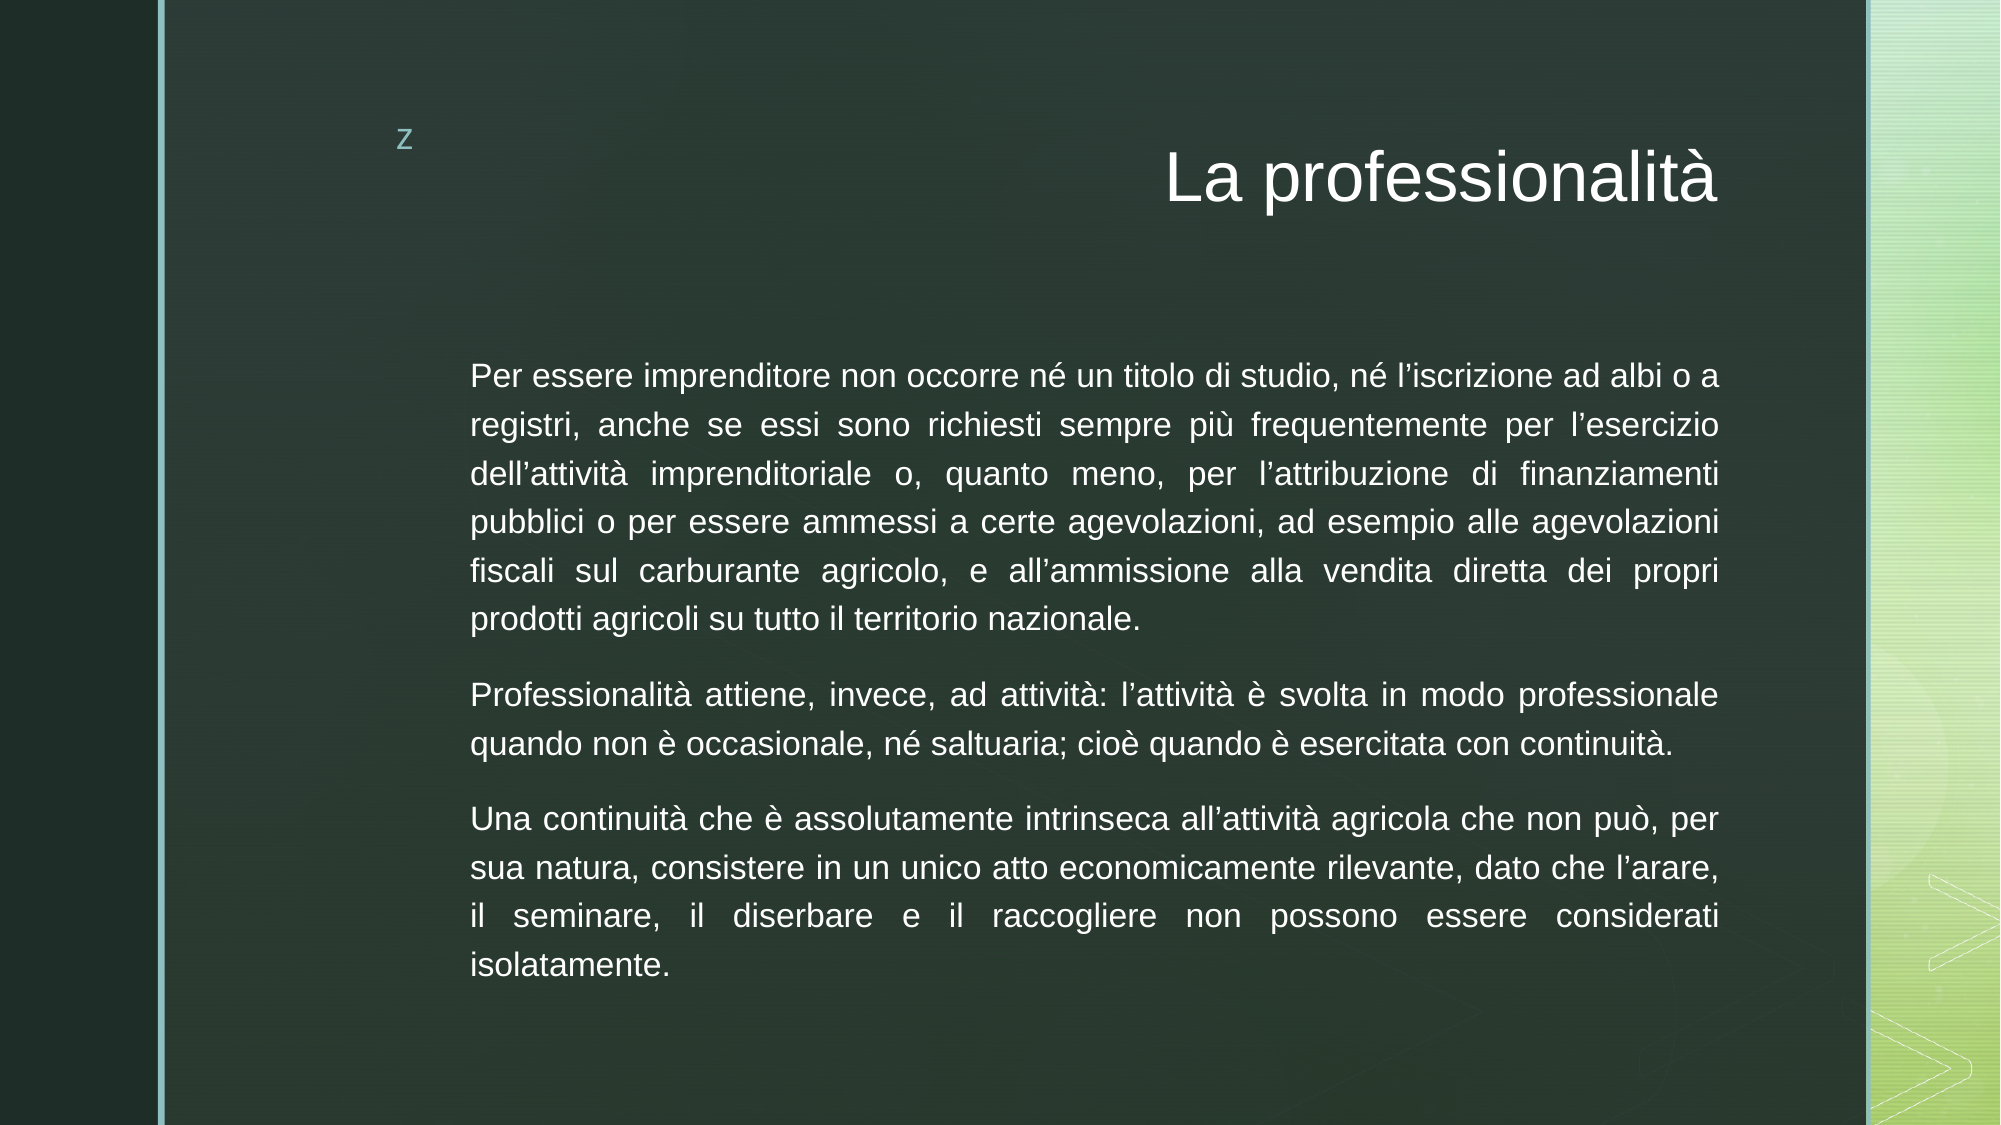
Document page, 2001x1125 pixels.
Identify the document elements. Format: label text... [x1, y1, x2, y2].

title La professionalità [428, 132, 1734, 310]
picture [1871, 0, 2001, 1125]
list Per essere imprenditore non occorre né un titolo di studio, né l’iscrizione ad albi o a registri, anche se essi sono richiesti sempre più frequentemente per l’esercizio dell’attività imprenditoriale o, quanto meno, per l’attribuzione di finanziamenti pubblici o per essere ammessi a certe agevolazioni, ad esempio alle agevolazioni fiscali sul carburante agricolo, e all’ammissione alla vendita diretta dei propri prodotti agricoli su tutto il territorio nazionale. Professionalità attiene, invece, ad attività: l’attività è svolta in modo professionale quando non è occasionale, né saltuaria; cioè quando è esercitata con continuità. Una continuità che è assolutamente intrinseca all’attività agricola che non può, per sua natura, consistere in un unico atto economicamente rilevante, dato che l’arare, il seminare, il diserbare e il raccogliere non possono essere considerati isolatamente. [454, 336, 1734, 993]
